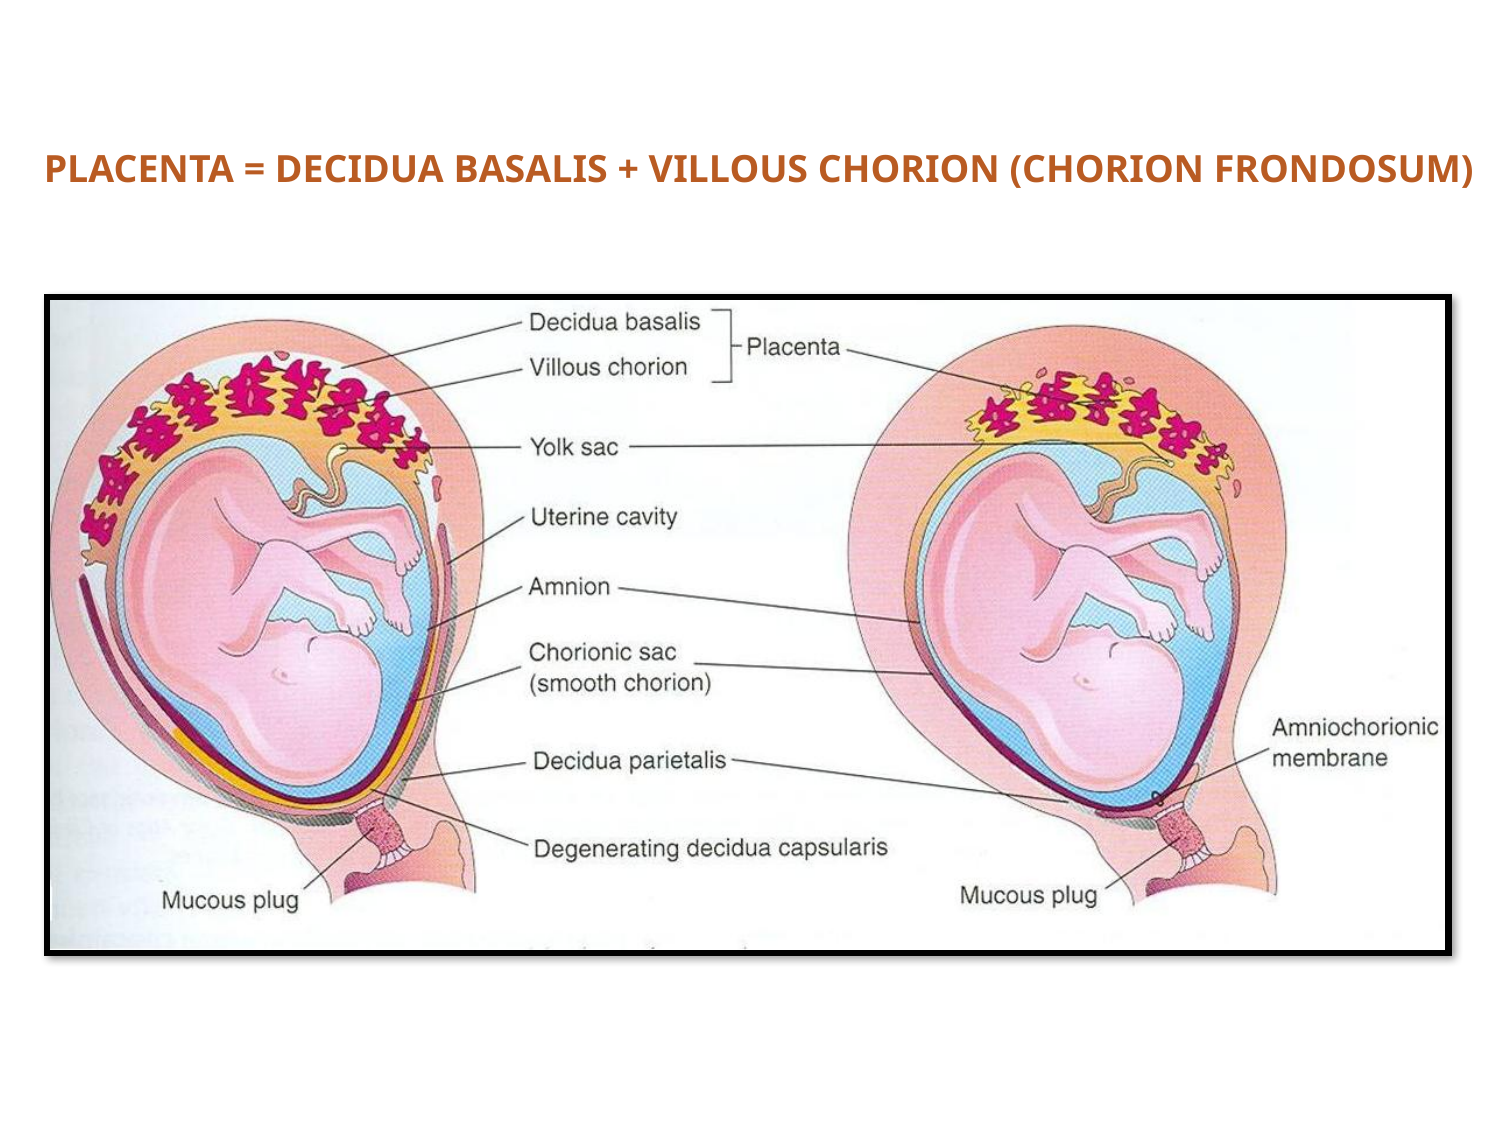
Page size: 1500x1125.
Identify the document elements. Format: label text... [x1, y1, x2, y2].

picture [49, 299, 1446, 951]
text_box PLACENTA = DECIDUA BASALIS + VILLOUS CHORION (CHORION FRONDOSUM) [28, 137, 1490, 198]
